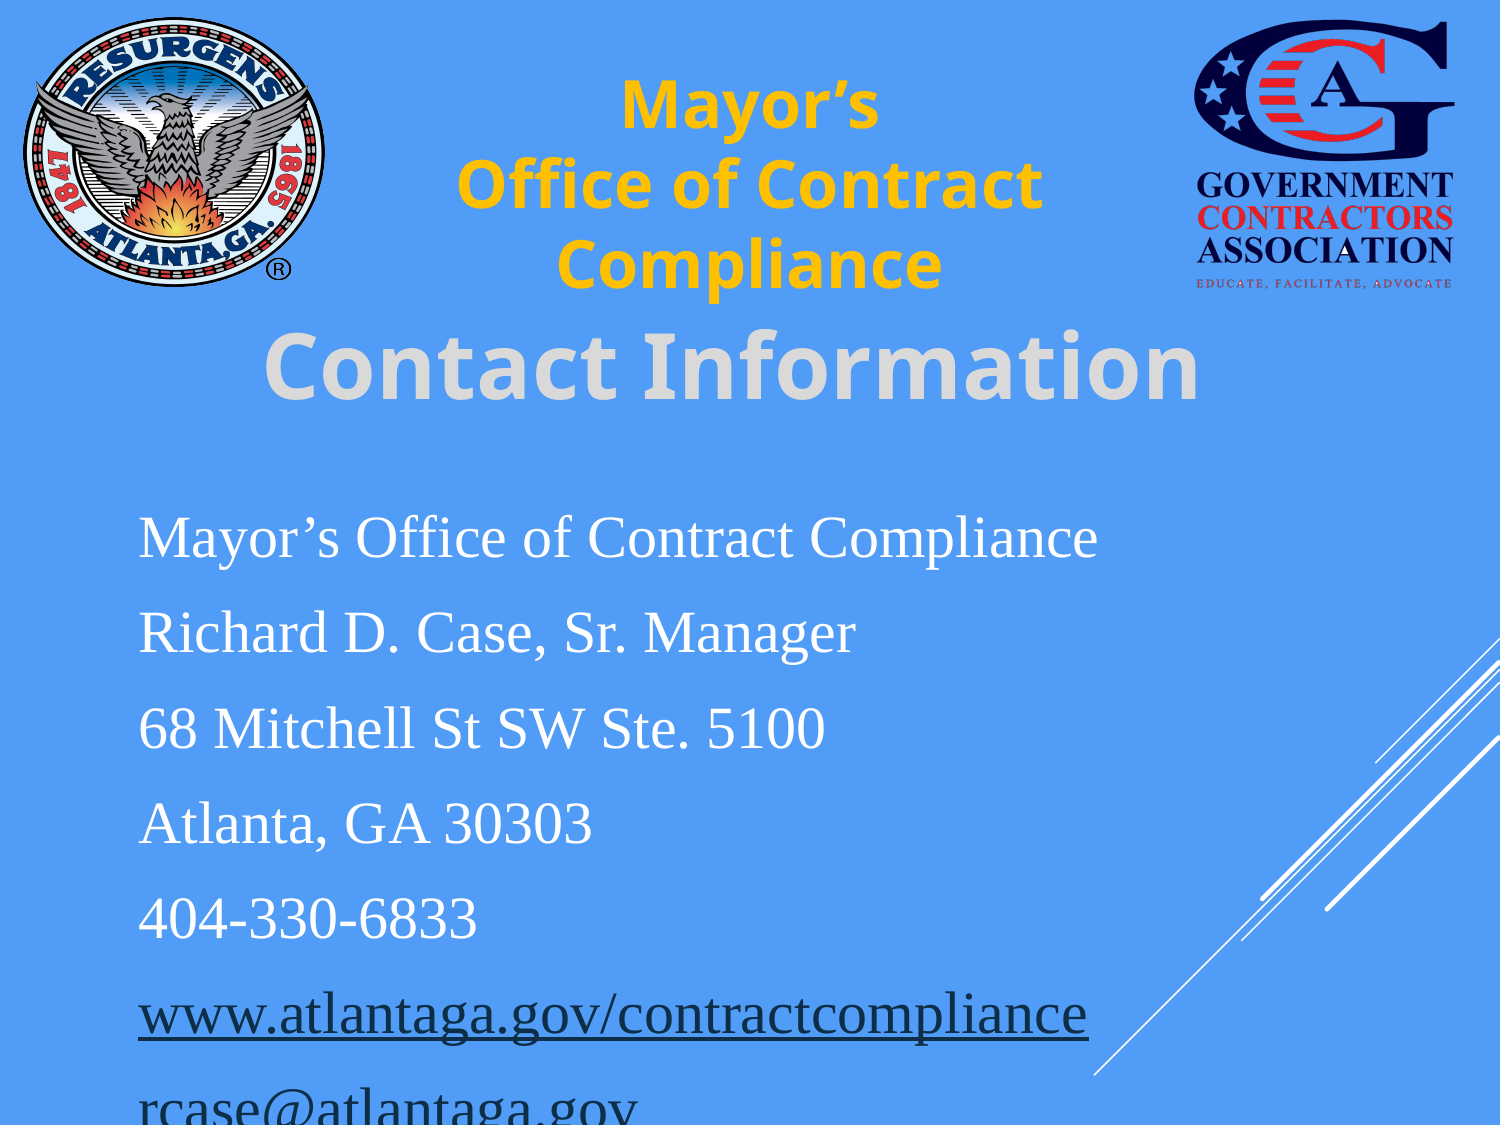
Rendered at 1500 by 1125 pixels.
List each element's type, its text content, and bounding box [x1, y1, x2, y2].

list Mayor’s Office of Contract Compliance Richard D. Case, Sr. Manager 68 Mitchell St SW Ste. 5100 Atlanta, GA 30303 404-330-6833 www.atlantaga.gov/contractcompliance rcase@atlantaga.gov [77, 426, 1477, 1125]
text_box Contact Information [246, 300, 1219, 425]
picture [1175, 8, 1477, 301]
picture [23, 17, 325, 288]
text_box Mayor’s Office of Contract Compliance [364, 54, 1136, 300]
